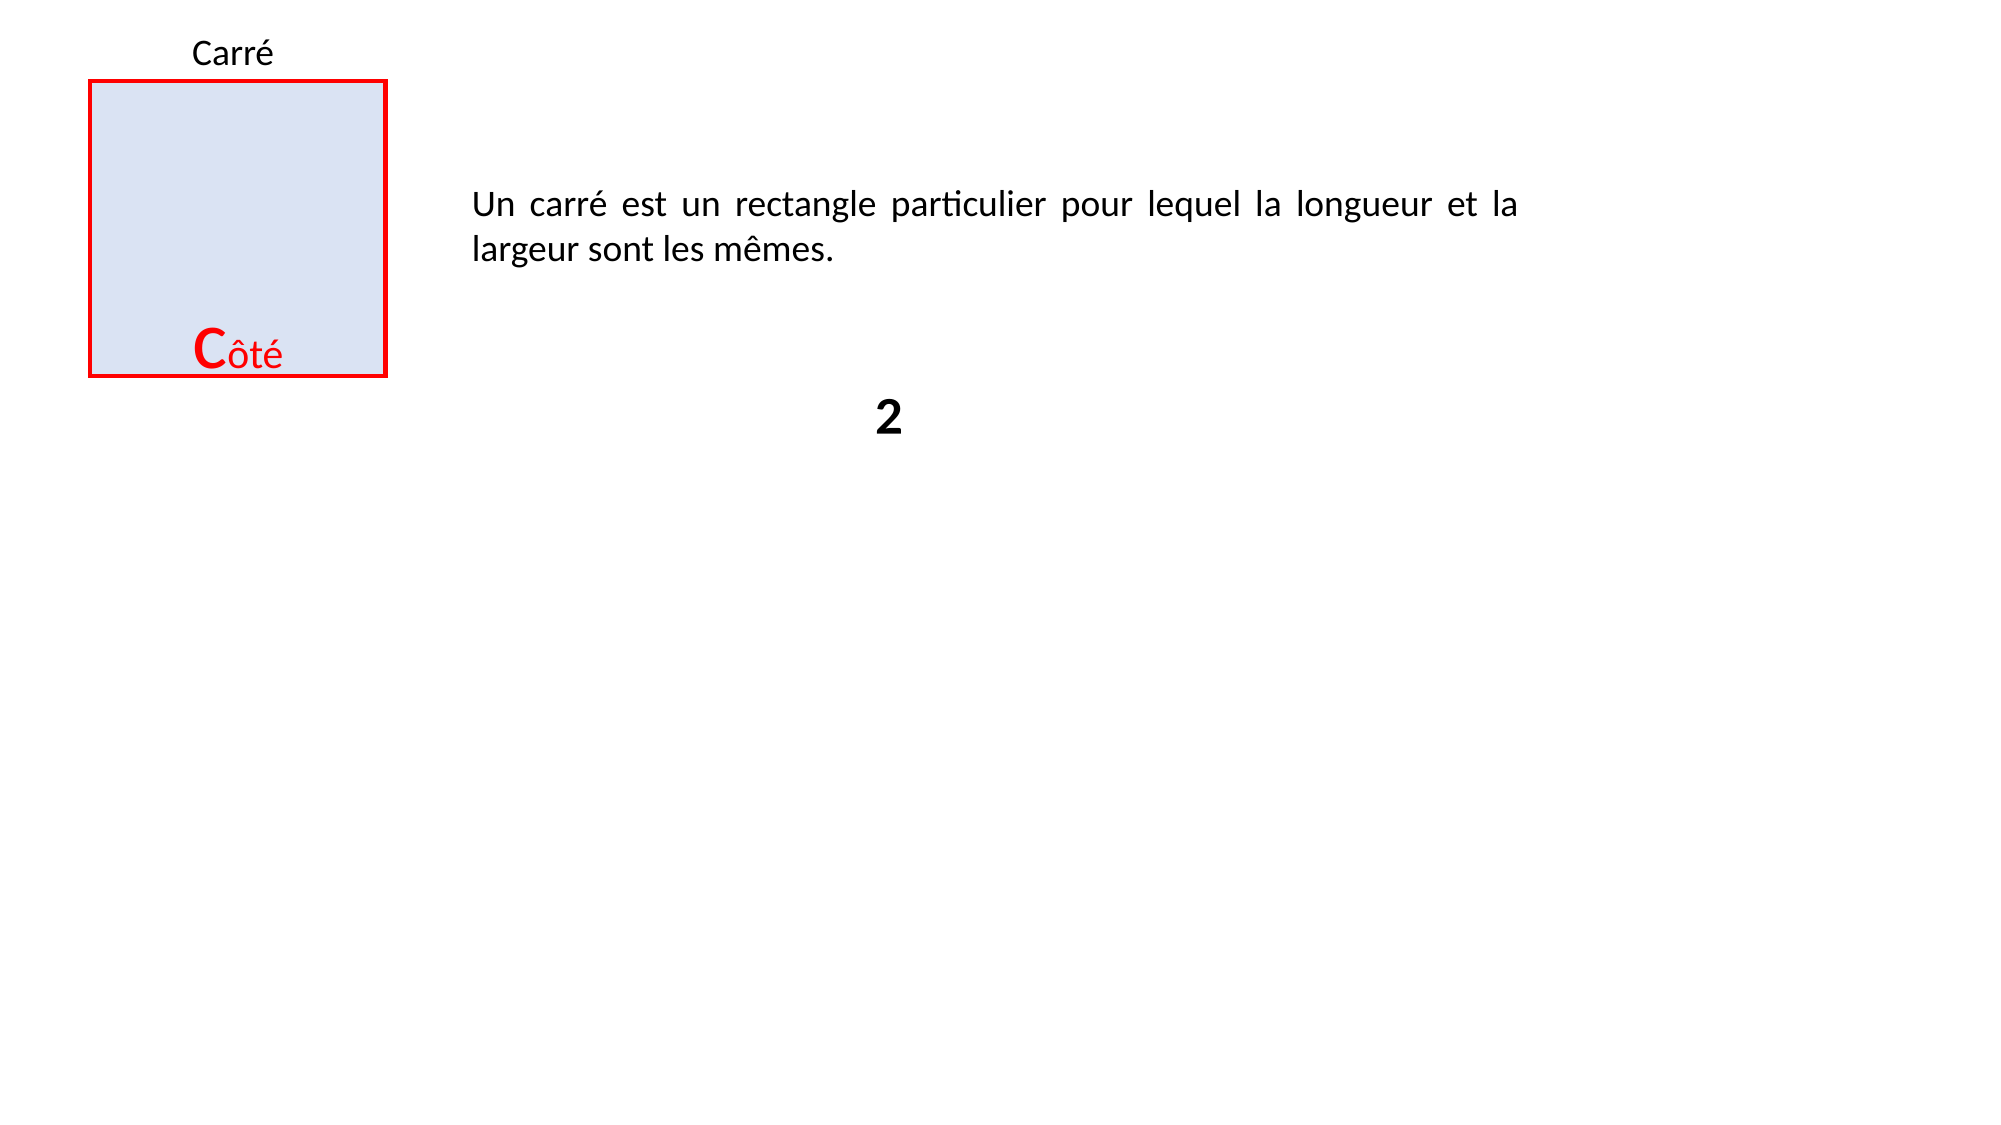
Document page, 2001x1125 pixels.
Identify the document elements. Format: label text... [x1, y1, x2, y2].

text_box côté [177, 277, 299, 393]
text_box Carré [177, 20, 290, 81]
text_box [89, 80, 387, 377]
text_box Un carré est un rectangle particulier pour lequel la longueur et la largeur sont les mêmes. [457, 171, 1535, 277]
